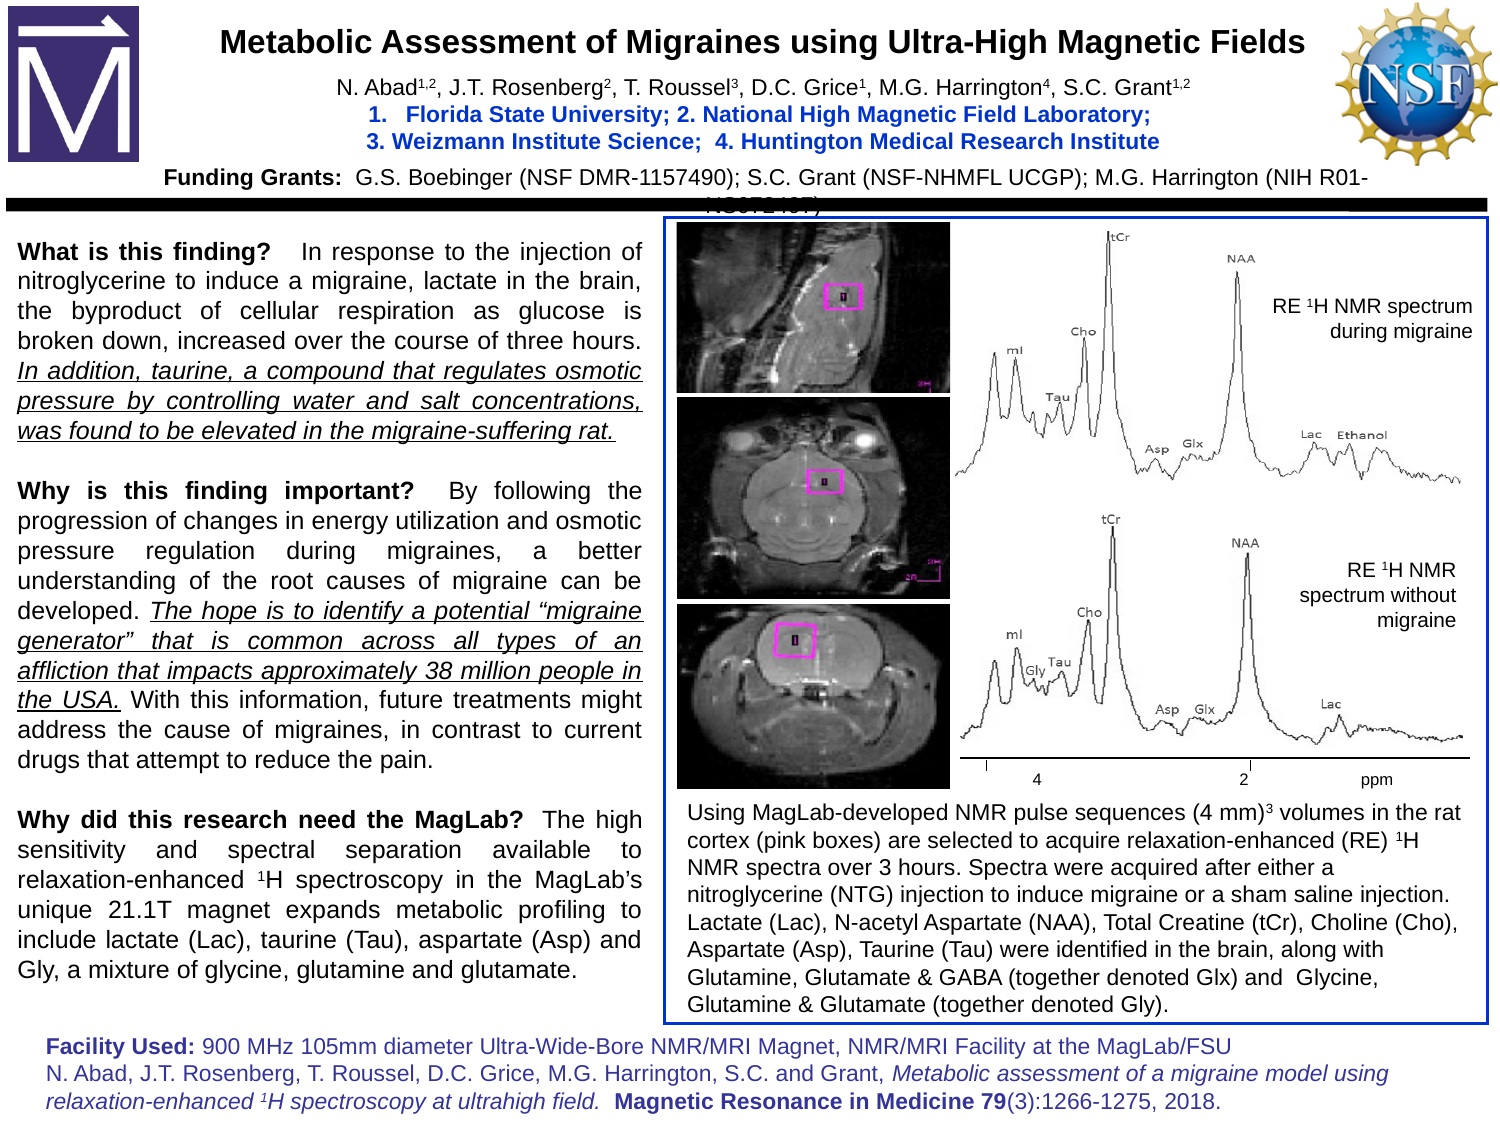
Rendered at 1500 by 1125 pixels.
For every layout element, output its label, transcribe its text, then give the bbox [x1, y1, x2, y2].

text_box [664, 217, 1488, 1024]
picture [1332, 0, 1500, 169]
text_box Metabolic Assessment of Migraines using Ultra-High Magnetic Fields N. Abad1,2, J.T. Rosenberg2, T. Roussel3, D.C. Grice1, M.G. Harrington4, S.C. Grant1,2 Florida State University; 2. National High Magnetic Field Laboratory; 3. Weizmann Institute Science; 4. Huntington Medical Research Institute Funding Grants: G.S. Boebinger (NSF DMR-1157490); S.C. Grant (NSF-NHMFL UCGP); M.G. Harrington (NIH R01-NS072497) [84, 12, 1443, 226]
picture [8, 6, 139, 163]
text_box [676, 222, 951, 790]
text_box Facility Used: 900 MHz 105mm diameter Ultra-Wide-Bore NMR/MRI Magnet, NMR/MRI Facility at the MagLab/FSU N. Abad, J.T. Rosenberg, T. Roussel, D.C. Grice, M.G. Harrington, S.C. and Grant, Metabolic assessment of a migraine model using relaxation-enhanced 1H spectroscopy at ultrahigh field. Magnetic Resonance in Medicine 79(3):1266-1275, 2018. [31, 1023, 1496, 1121]
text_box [810, 230, 1488, 815]
text_box What is this finding? In response to the injection of nitroglycerine to induce a migraine, lactate in the brain, the byproduct of cellular respiration as glucose is broken down, increased over the course of three hours. In addition, taurine, a compound that regulates osmotic pressure by controlling water and salt concentrations, was found to be elevated in the migraine-suffering rat. Why is this finding important? By following the progression of changes in energy utilization and osmotic pressure regulation during migraines, a better understanding of the root causes of migraine can be developed. The hope is to identify a potential “migraine generator” that is common across all types of an affliction that impacts approximately 38 million people in the USA. With this information, future treatments might address the cause of migraines, in contrast to current drugs that attempt to reduce the pain. Why did this research need the MagLab? The high sensitivity and spectral separation available to relaxation-enhanced 1H spectroscopy in the MagLab’s unique 21.1T magnet expands metabolic profiling to include lactate (Lac), taurine (Tau), aspartate (Asp) and Gly, a mixture of glycine, glutamine and glutamate. [2, 227, 659, 991]
